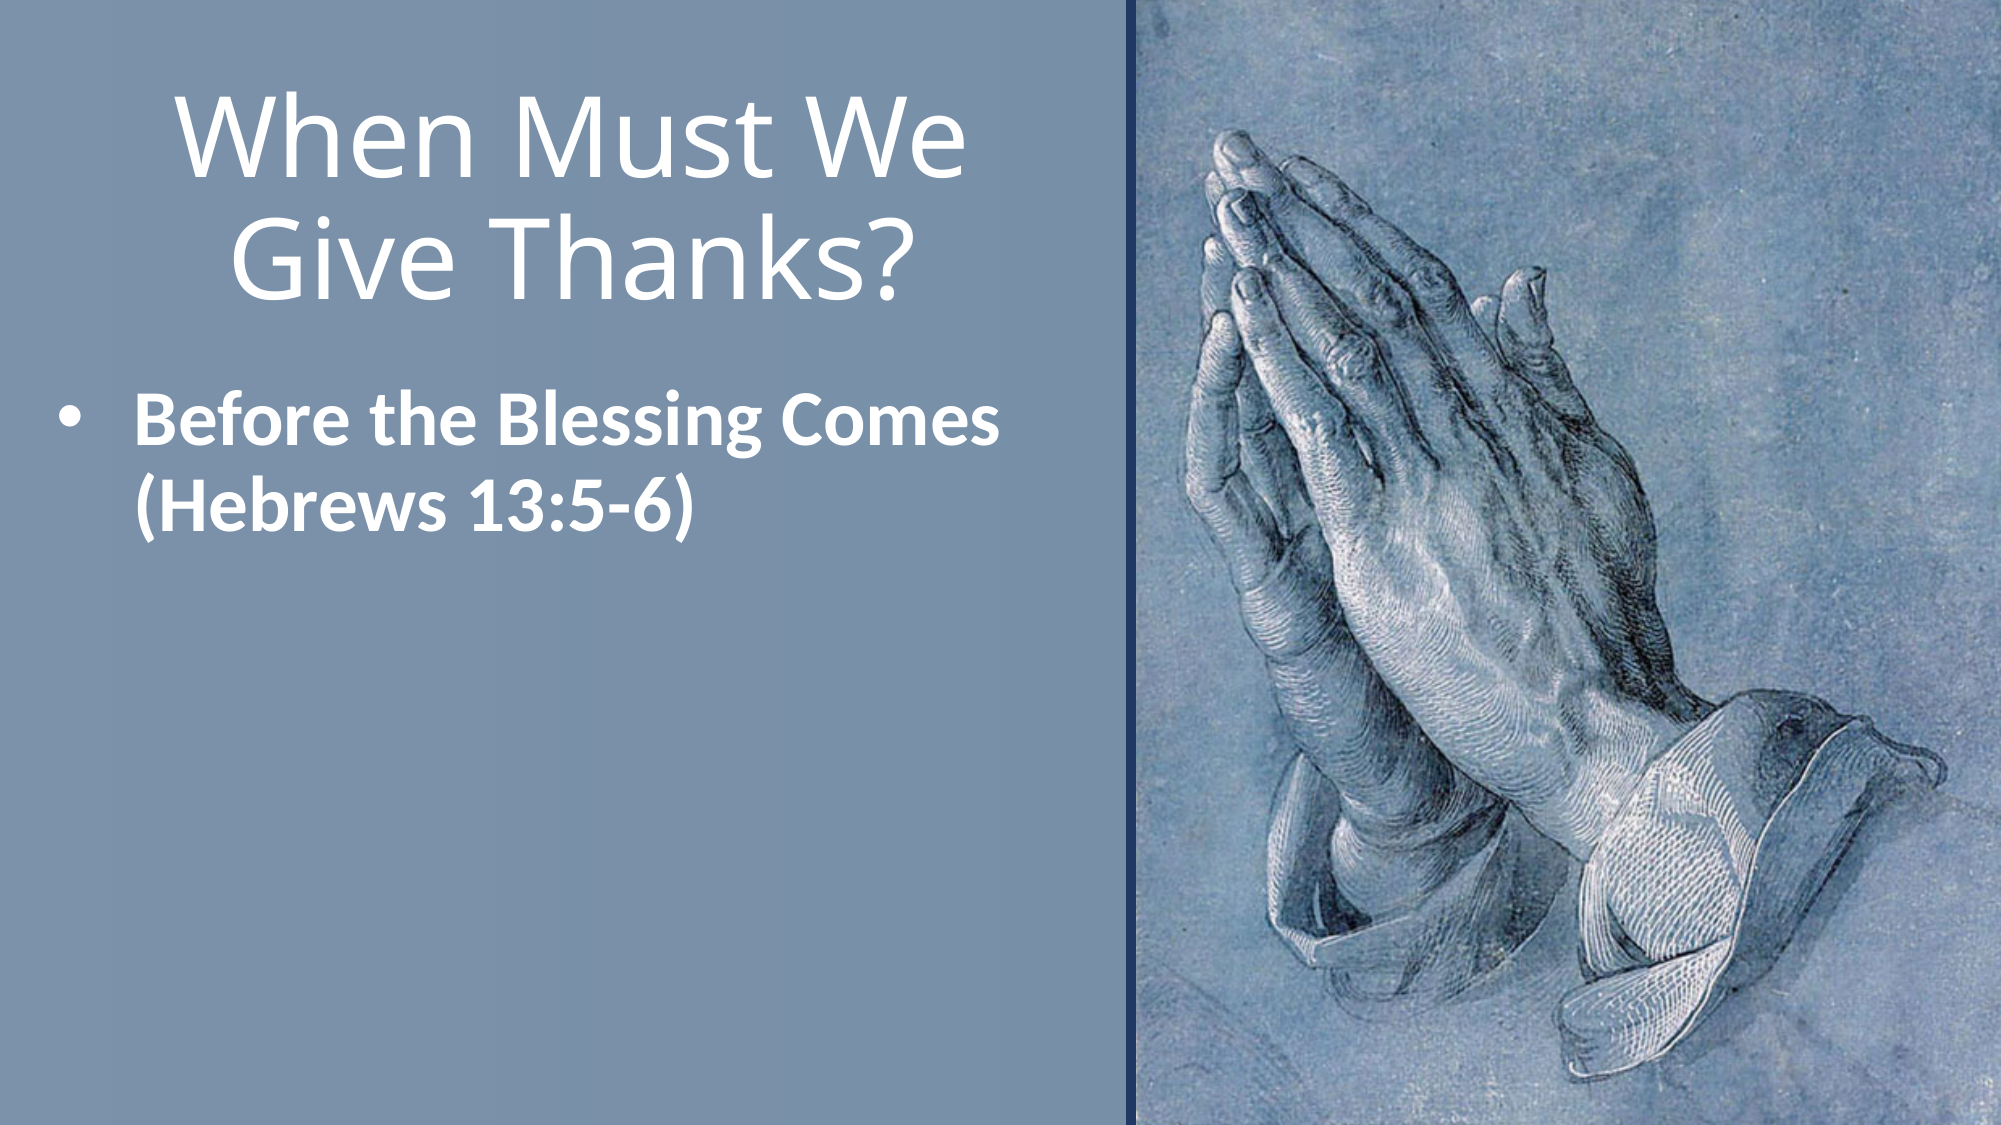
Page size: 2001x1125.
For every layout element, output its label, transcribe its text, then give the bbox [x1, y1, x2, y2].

subtitle Before the Blessing Comes (Hebrews 13:5-6) [41, 369, 1103, 1068]
title When Must We Give Thanks? [80, 73, 1064, 332]
picture [1135, 0, 2000, 1125]
